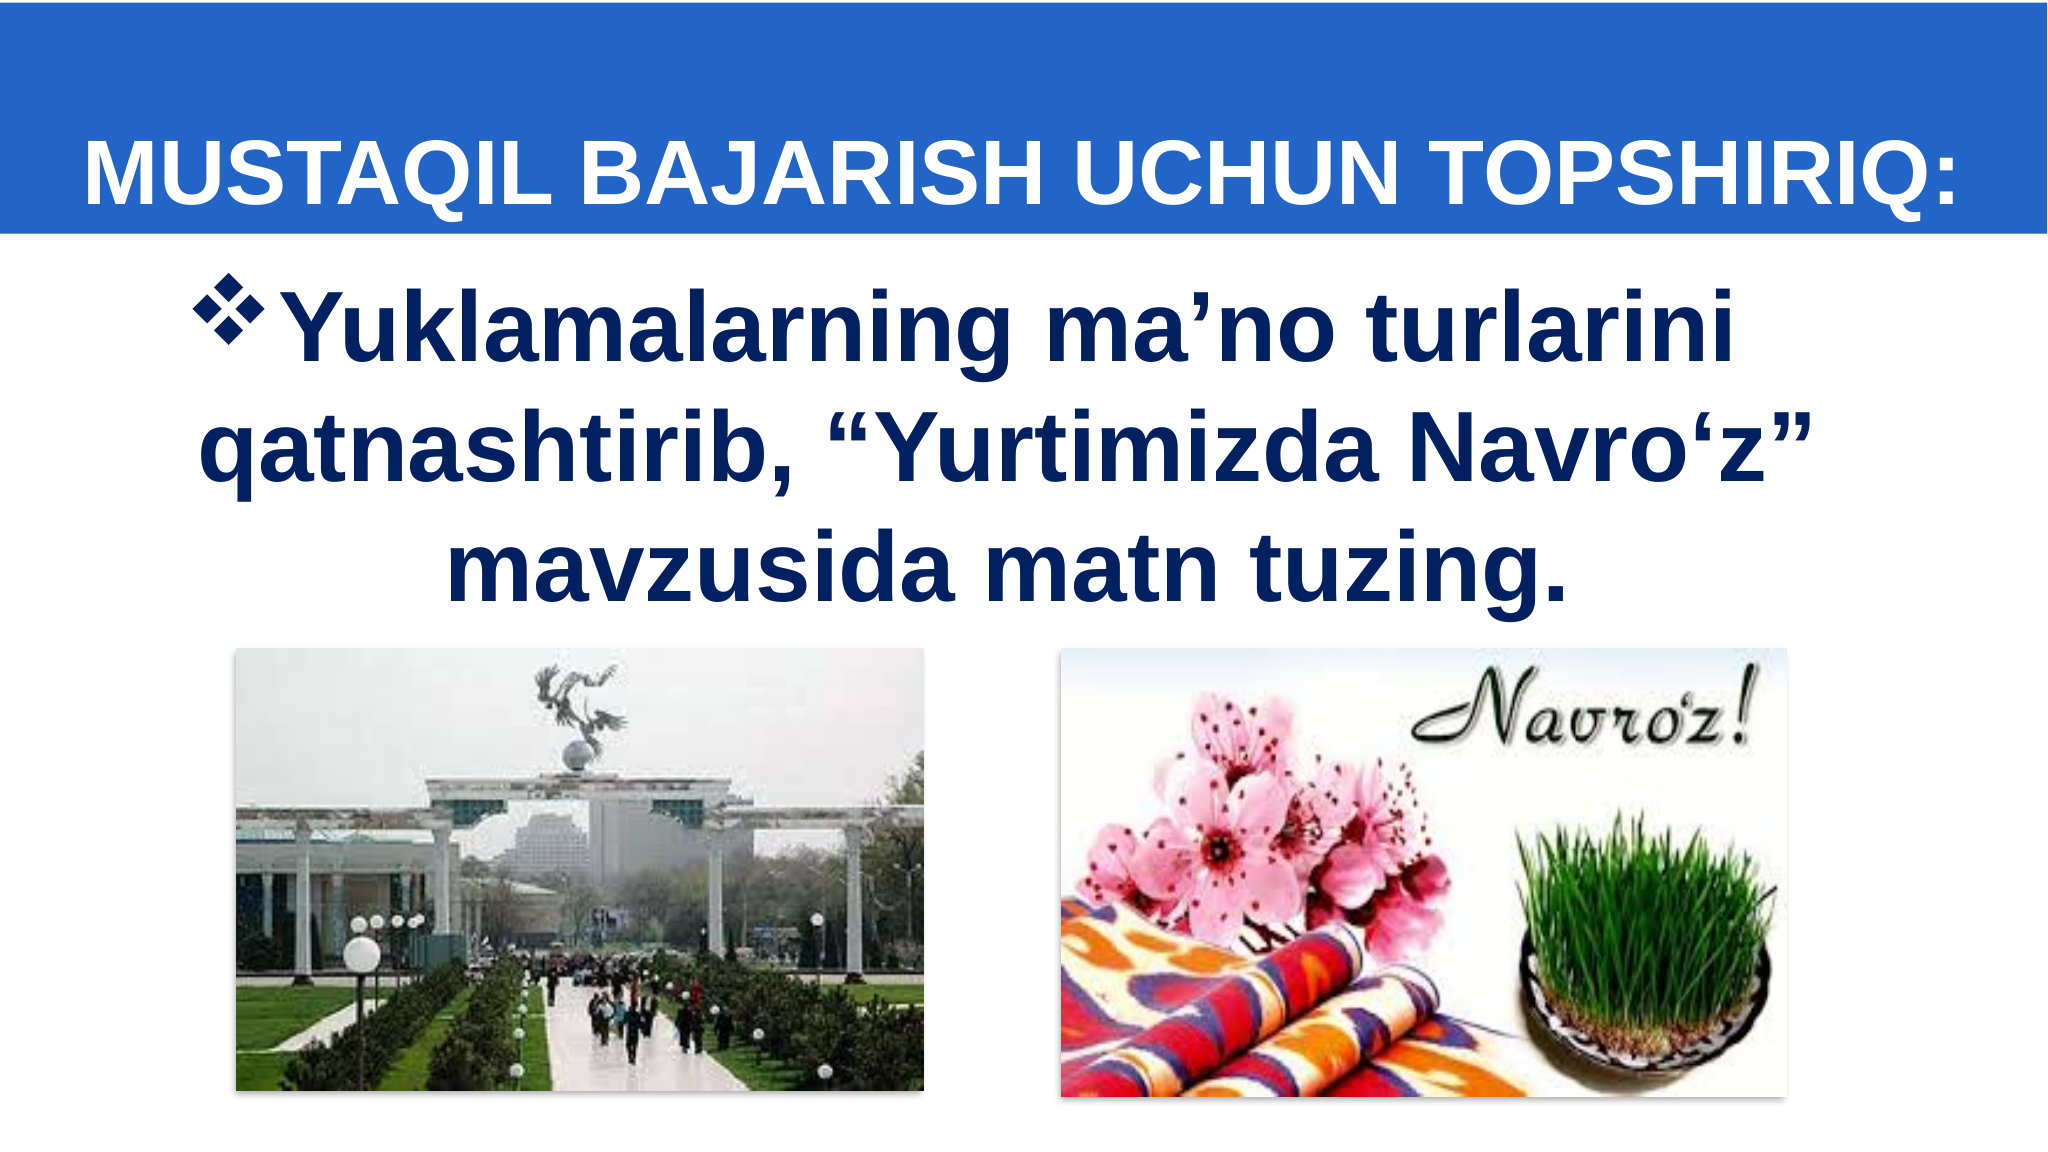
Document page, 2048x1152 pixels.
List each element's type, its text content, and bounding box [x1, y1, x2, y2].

picture [1060, 648, 1787, 1098]
text_box Yuklamalarning ma’no turlarini qatnashtirib, “Yurtimizda Navro‘z” mavzusida matn tuzing. [24, 253, 1899, 629]
text_box [72, 233, 1949, 369]
picture [235, 648, 924, 1091]
text_box MUSTAQIL BAJARISH UCHUN TOPSHIRIQ: [0, 2, 2048, 234]
